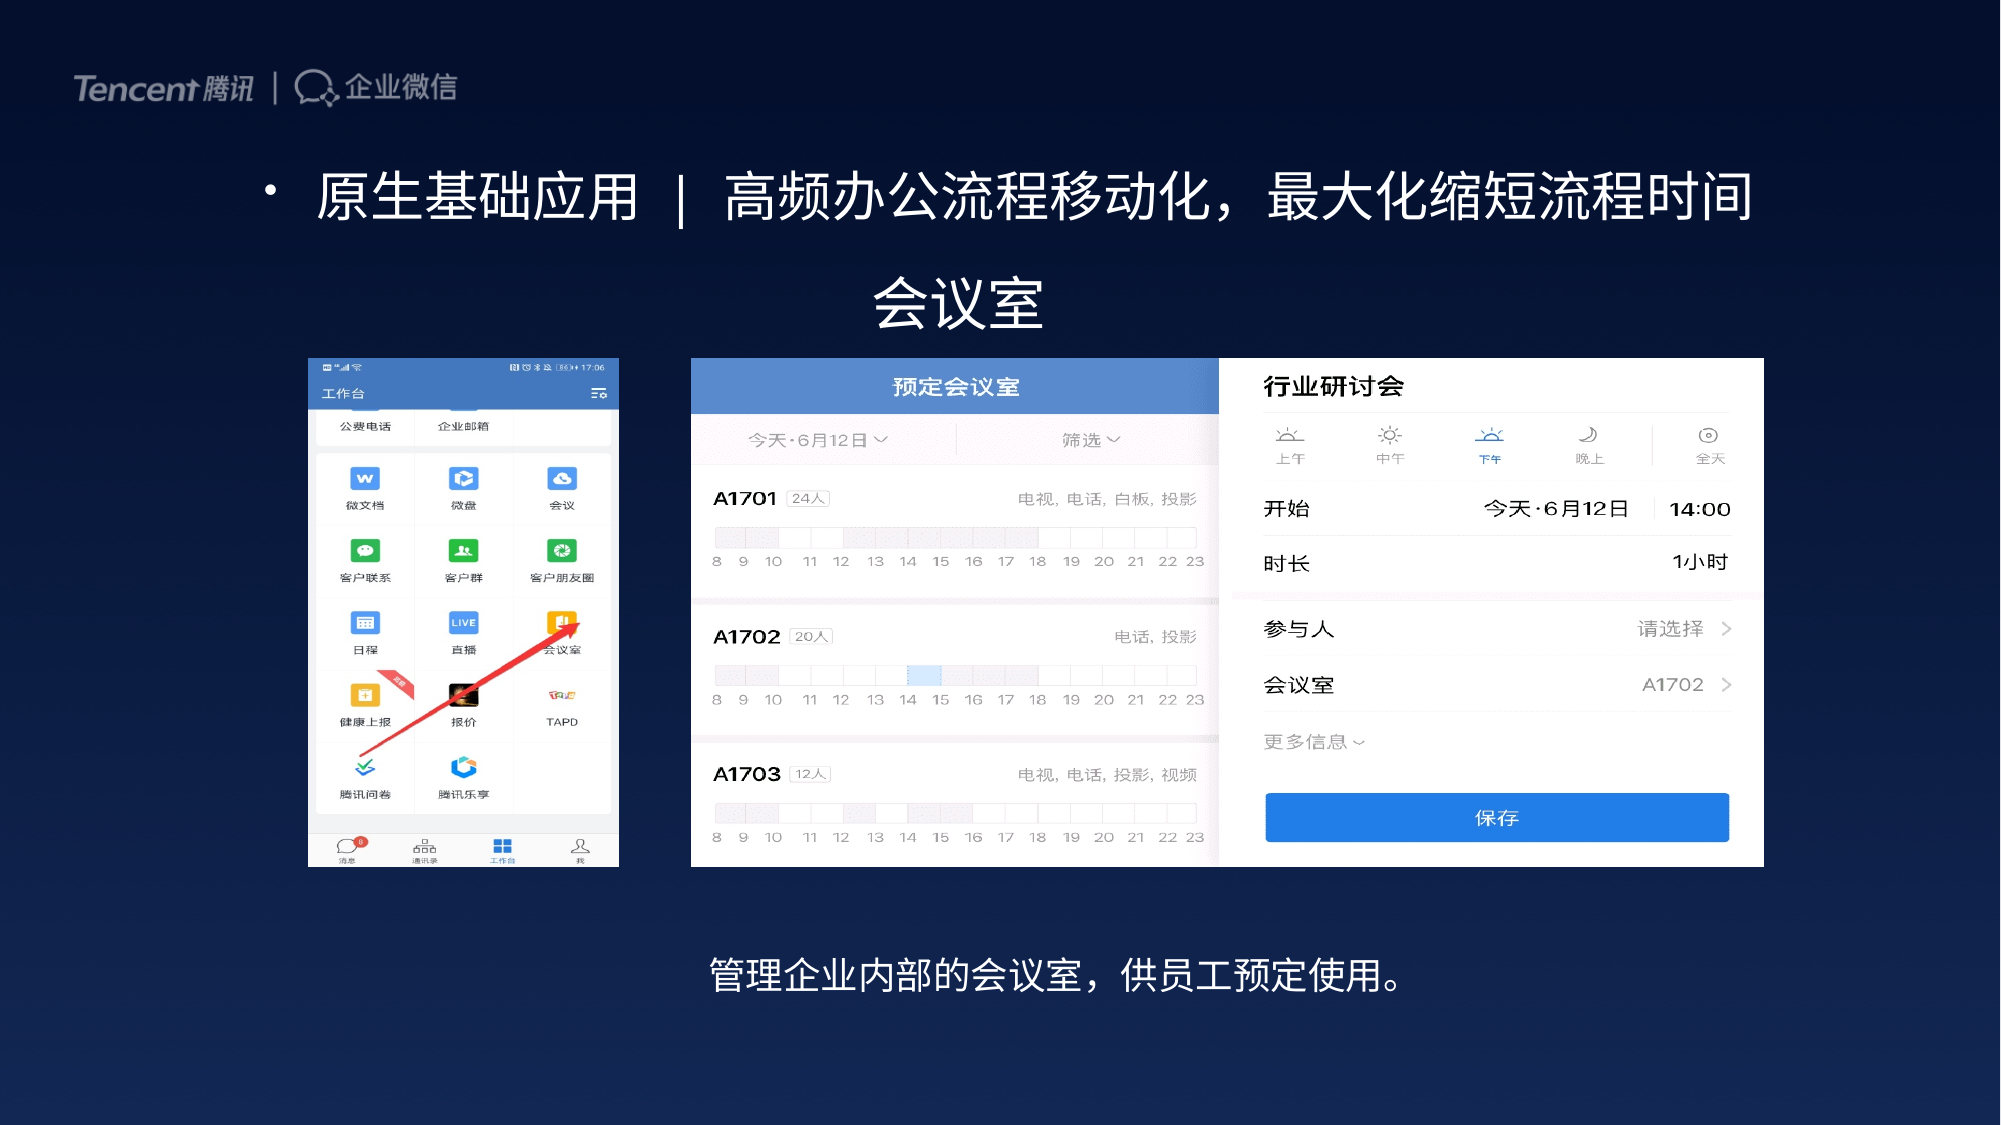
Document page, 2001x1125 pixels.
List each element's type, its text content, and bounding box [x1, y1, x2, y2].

text_box 会议室 [691, 258, 1226, 346]
text_box 原生基础应用 | 高频办公流程移动化，最大化缩短流程时间 [249, 154, 1845, 264]
text_box 管理企业内部的会议室，供员工预定使用。 [448, 943, 1681, 1005]
picture [0, 0, 2001, 1125]
